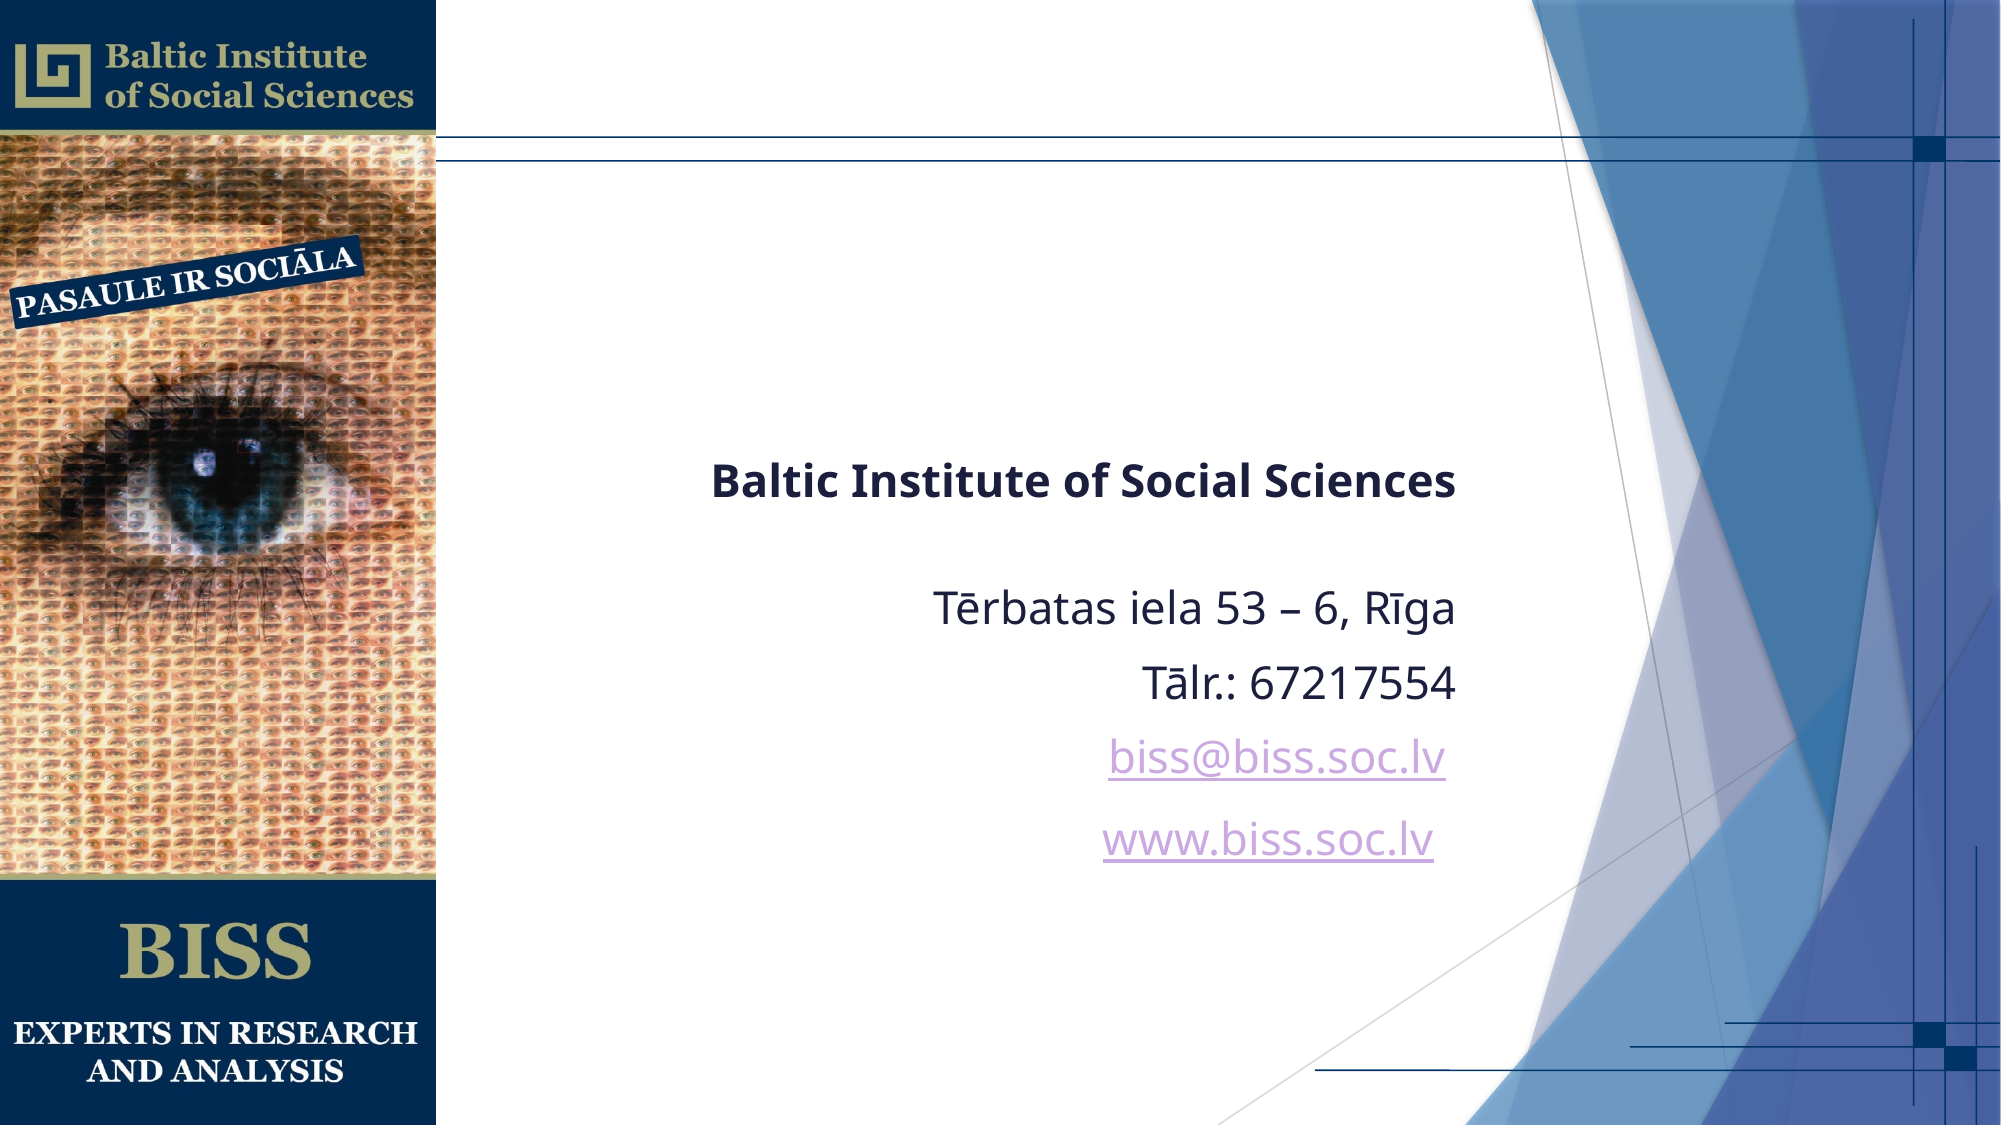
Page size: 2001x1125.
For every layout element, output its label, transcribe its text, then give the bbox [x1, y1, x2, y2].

subtitle Baltic Institute of Social Sciences Tērbatas iela 53 – 6, Rīga Tālr.: 67217554 biss@biss.soc.lv www.biss.soc.lv [598, 444, 1473, 882]
picture [0, 0, 436, 1125]
